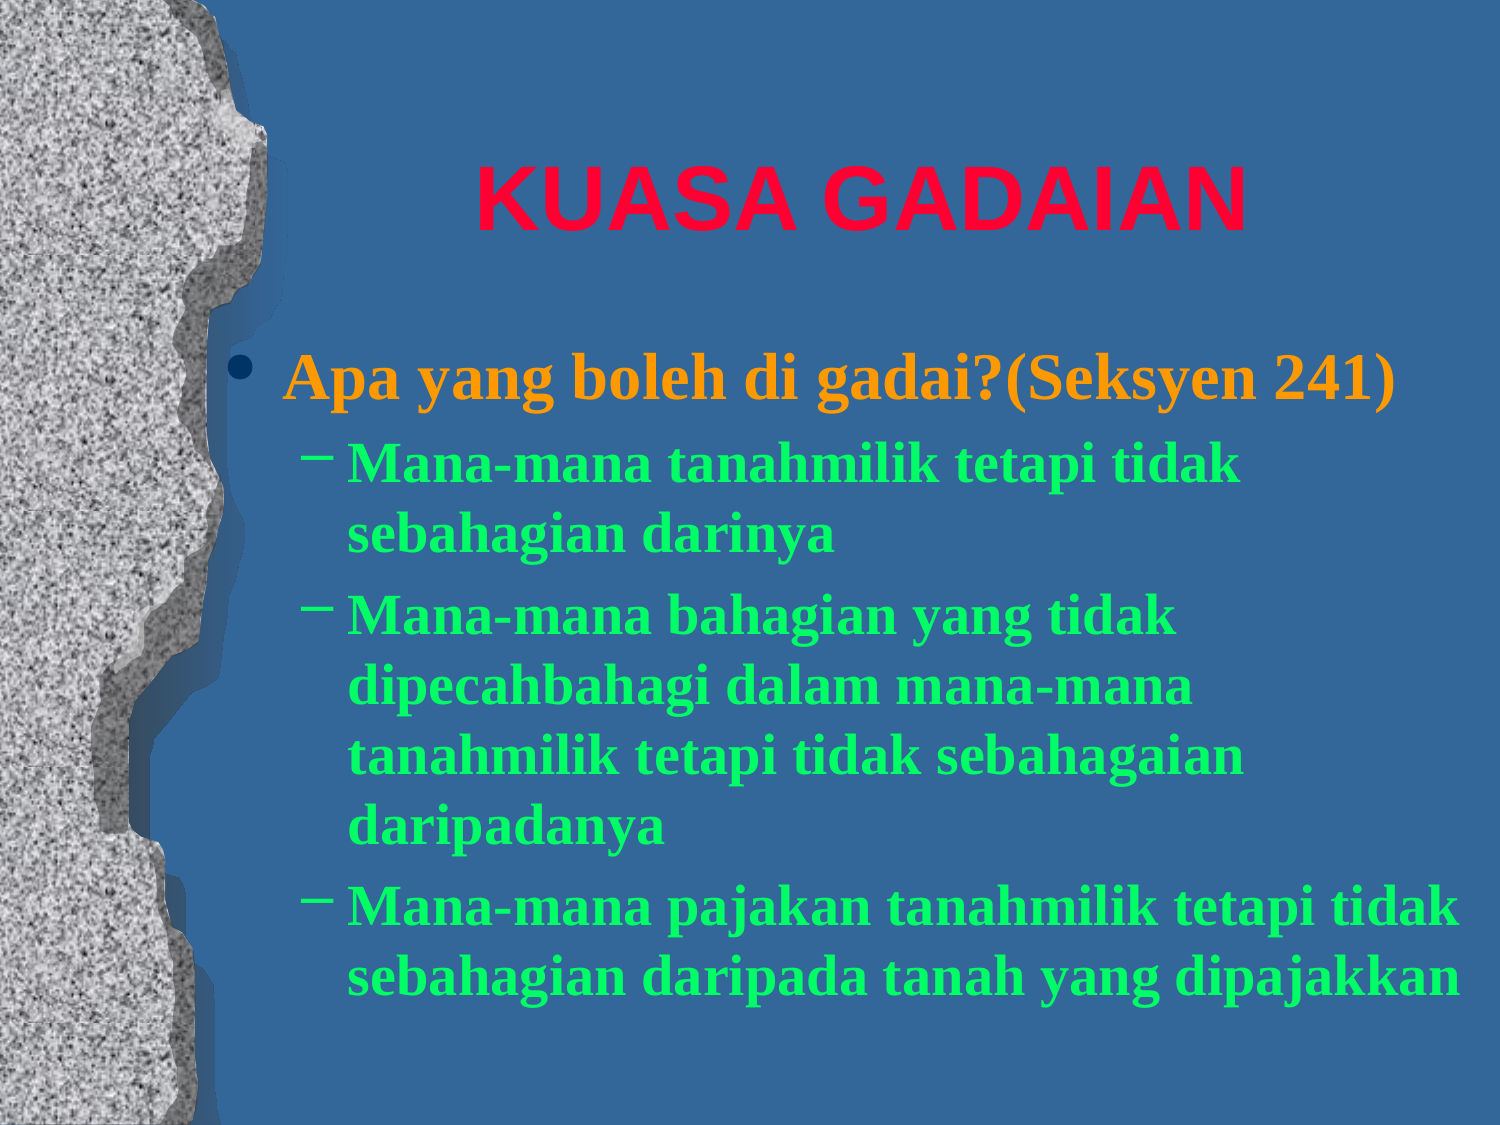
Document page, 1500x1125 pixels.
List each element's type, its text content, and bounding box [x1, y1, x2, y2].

title KUASA GADAIAN [224, 99, 1500, 288]
list Apa yang boleh di gadai?(Seksyen 241) Mana-mana tanahmilik tetapi tidak sebahagian darinya Mana-mana bahagian yang tidak dipecahbahagi dalam mana-mana tanahmilik tetapi tidak sebahagaian daripadanya Mana-mana pajakan tanahmilik tetapi tidak sebahagian daripada tanah yang dipajakkan [210, 324, 1487, 1001]
picture [200, 3, 209, 11]
picture [0, 0, 224, 1125]
